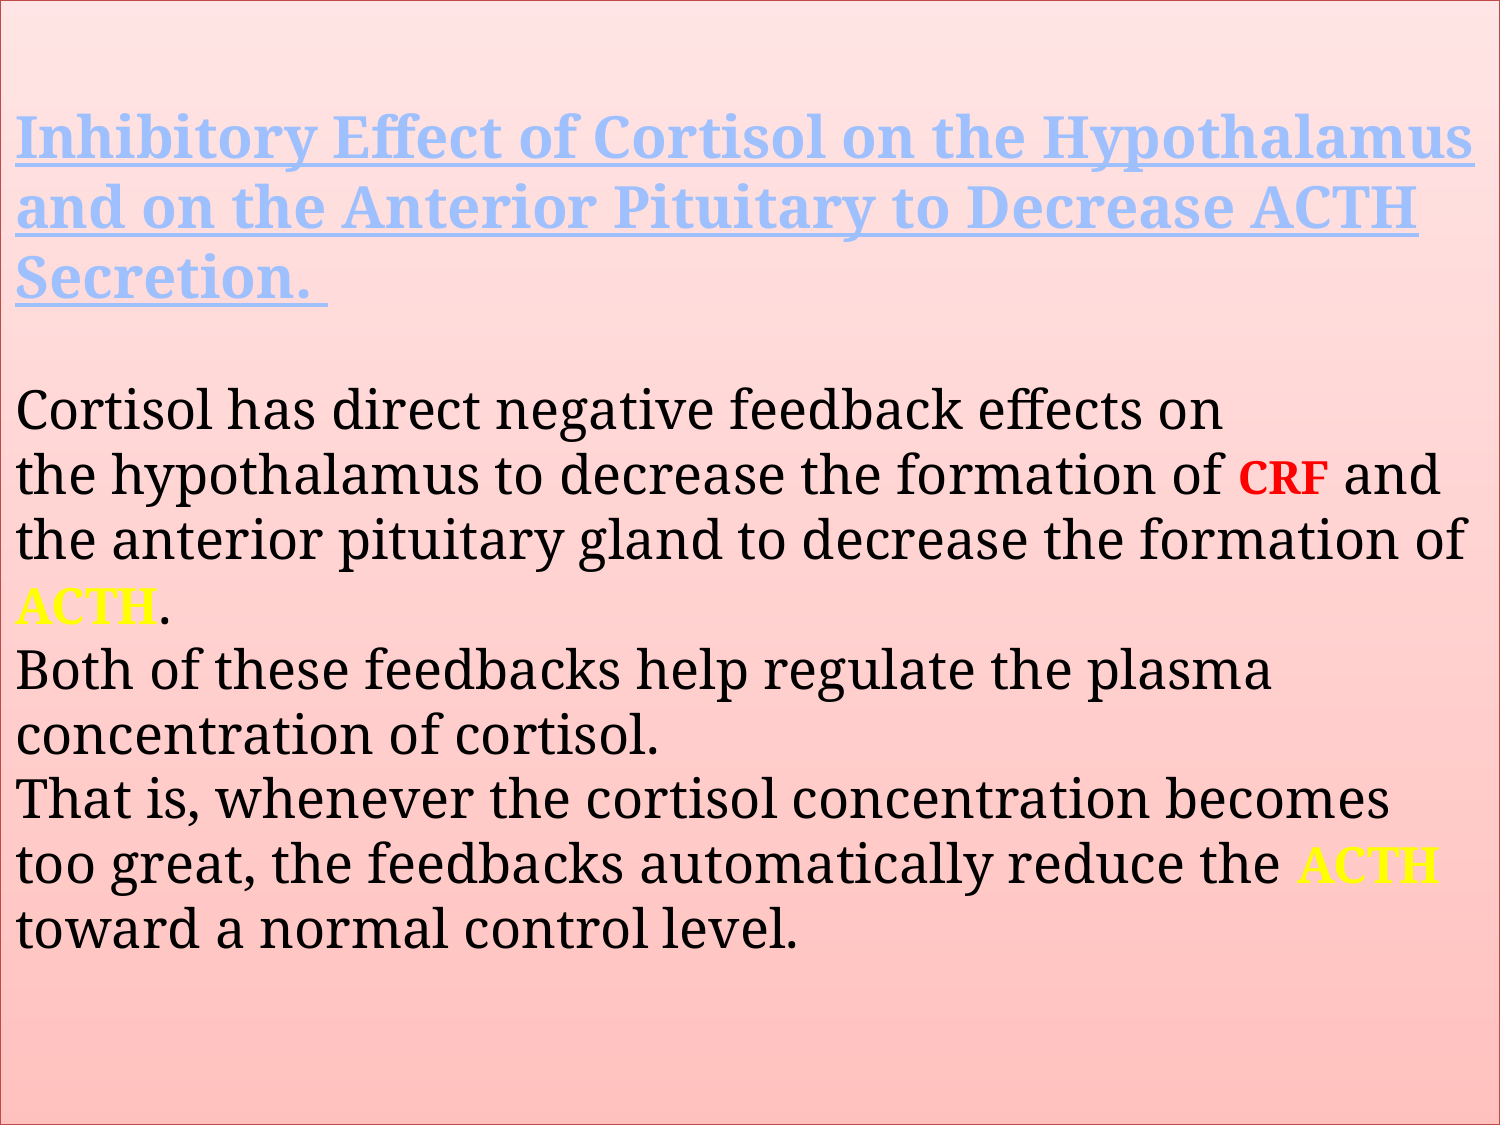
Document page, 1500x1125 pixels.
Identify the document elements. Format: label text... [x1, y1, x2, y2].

title Inhibitory Effect of Cortisol on the Hypothalamus and on the Anterior Pituitary to Decrease ACTH Secretion. Cortisol has direct negative feedback effects on the hypothalamus to decrease the formation of CRF and the anterior pituitary gland to decrease the formation of ACTH. Both of these feedbacks help regulate the plasma concentration of cortisol. That is, whenever the cortisol concentration becomes too great, the feedbacks automatically reduce the ACTH toward a normal control level. [0, 0, 1500, 1125]
